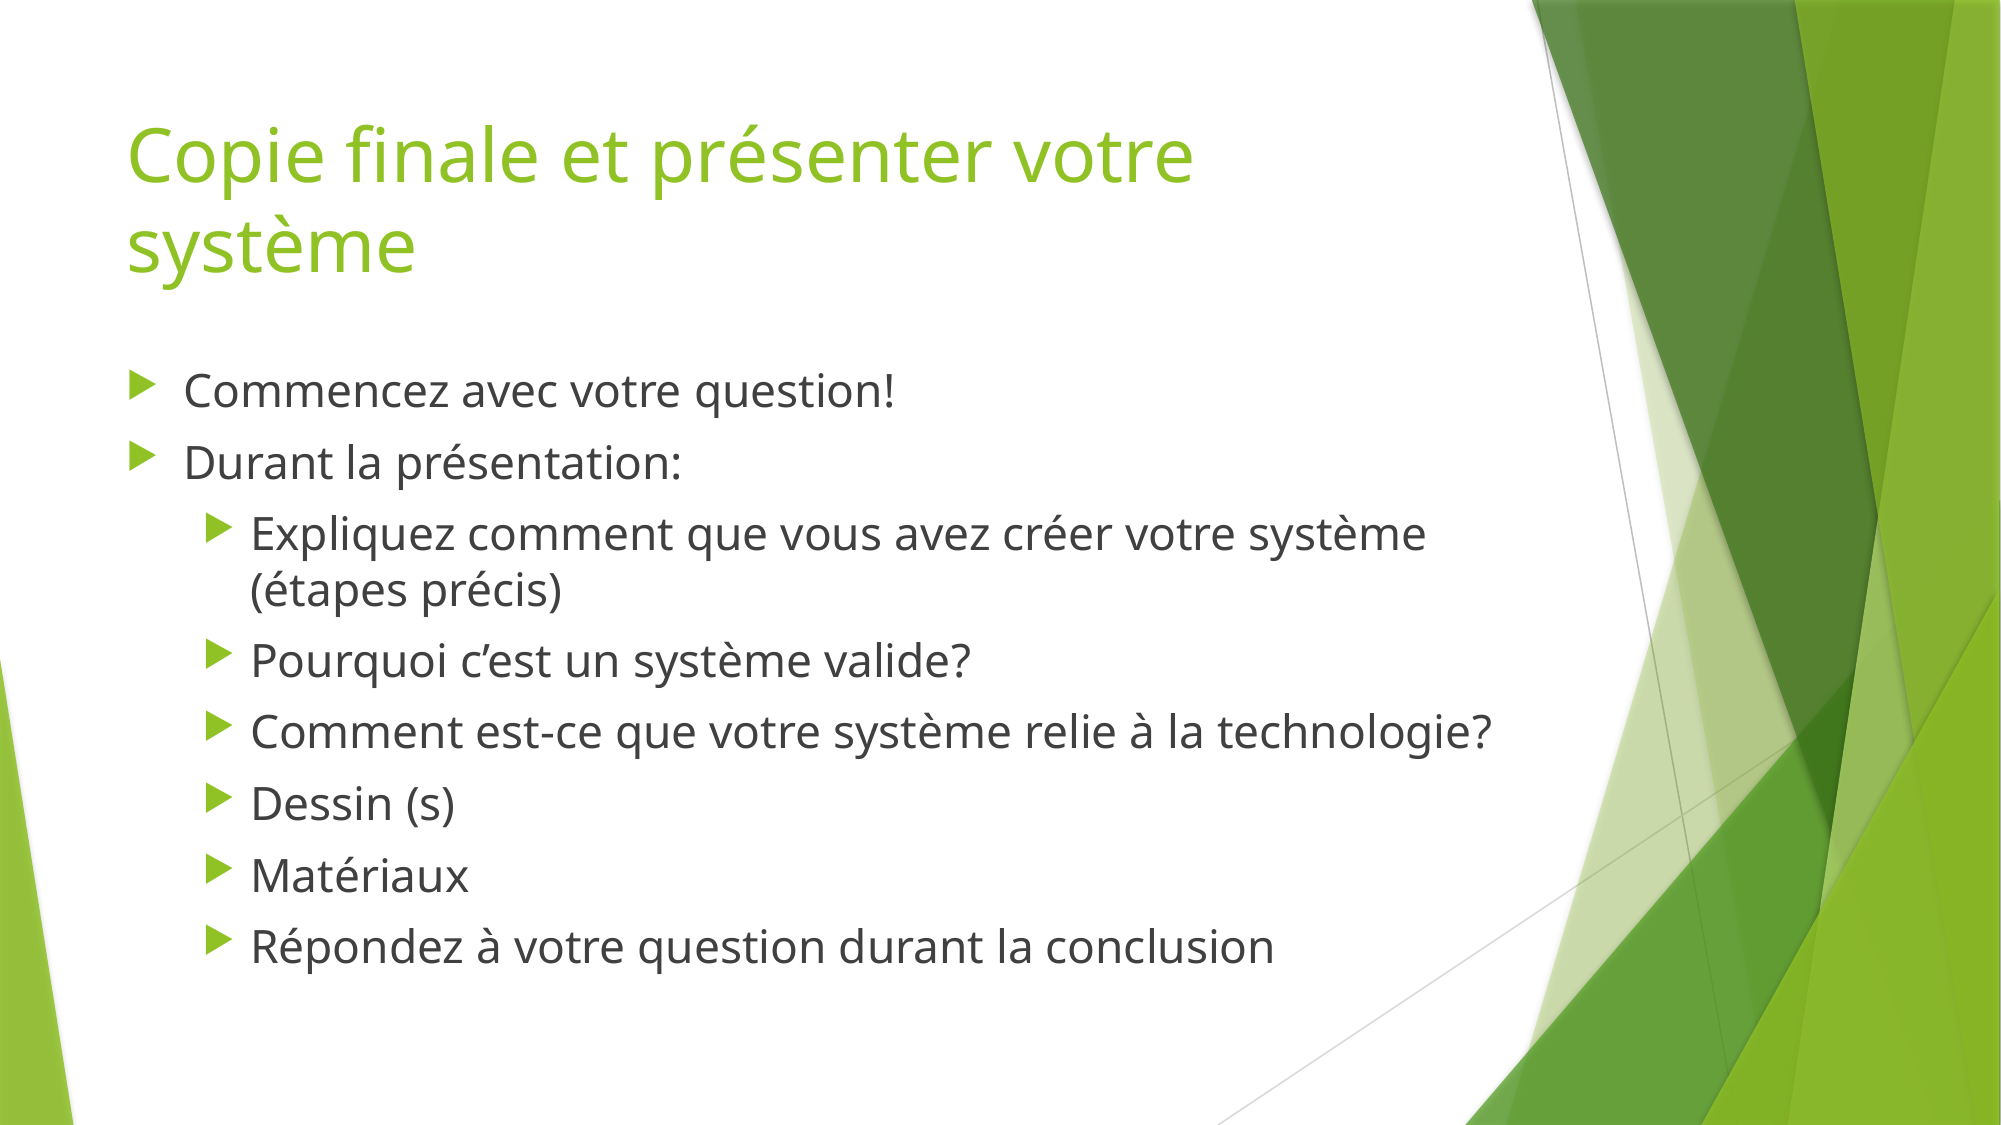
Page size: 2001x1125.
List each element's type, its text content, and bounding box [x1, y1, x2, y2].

title Copie finale et présenter votre système [111, 99, 1522, 317]
list Commencez avec votre question! Durant la présentation: Expliquez comment que vous avez créer votre système (étapes précis) Pourquoi c’est un système valide? Comment est-ce que votre système relie à la technologie? Dessin (s) Matériaux Répondez à votre question durant la conclusion [111, 354, 1522, 992]
